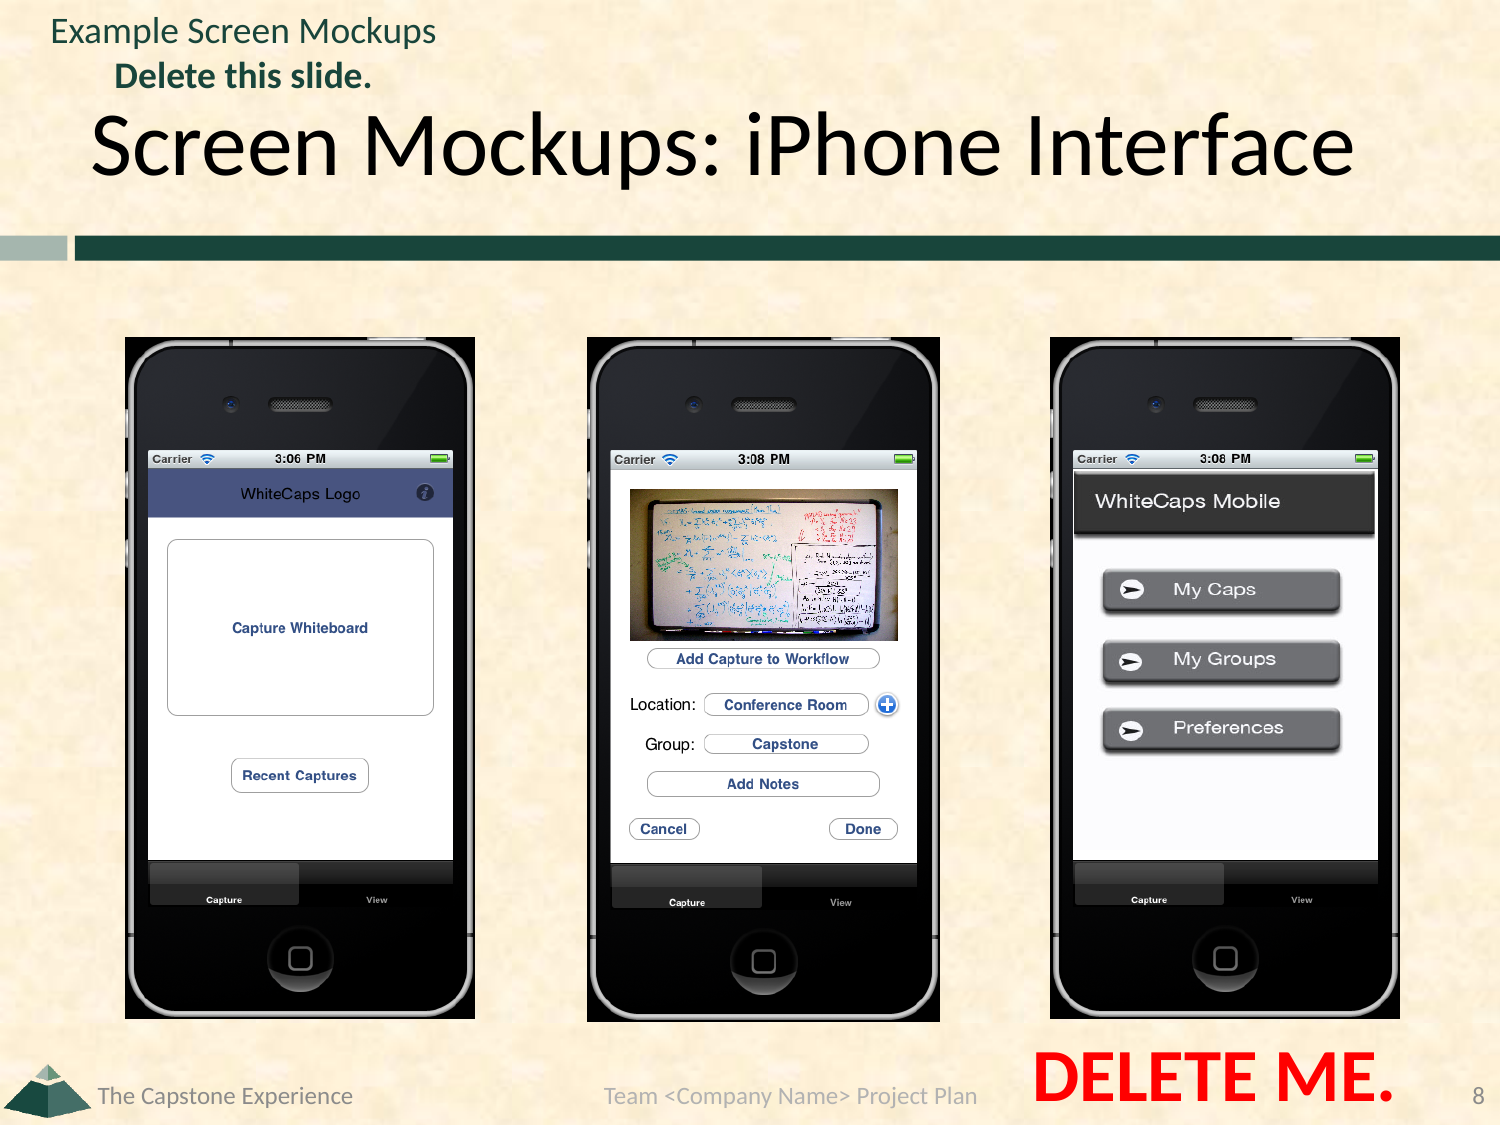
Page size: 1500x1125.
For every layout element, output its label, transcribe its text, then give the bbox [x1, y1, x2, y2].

text_box Example Screen Mockups Delete this slide. [0, 0, 488, 103]
footer Team <Company Name> Project Plan [425, 1065, 1150, 1125]
title Screen Mockups: iPhone Interface [75, 45, 1425, 233]
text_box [124, 337, 1376, 1023]
slide_number 8 [1150, 1065, 1500, 1125]
slide_number The Capstone Experience [75, 1065, 425, 1125]
text_box DELETE ME. [1017, 1018, 1425, 1124]
picture [0, 0, 1500, 1125]
